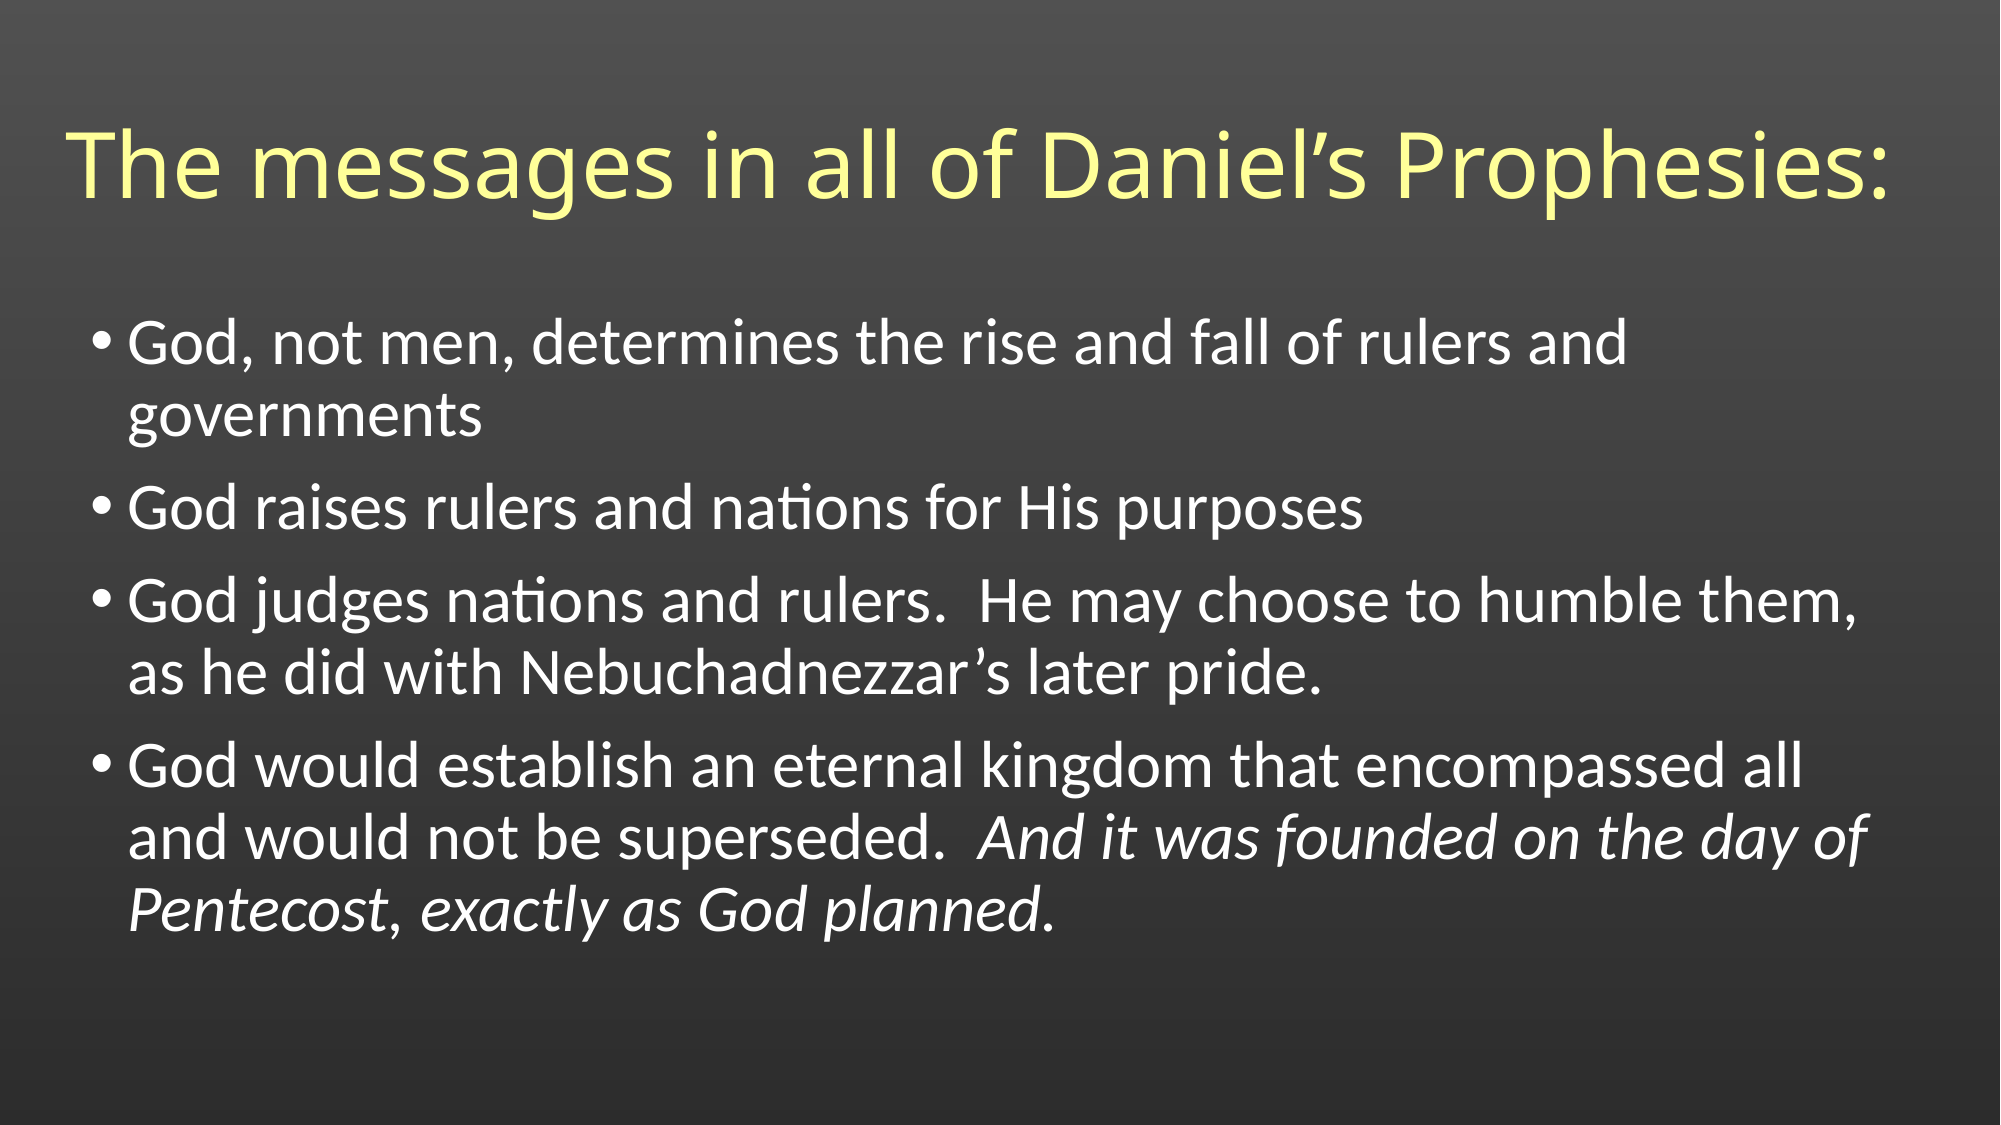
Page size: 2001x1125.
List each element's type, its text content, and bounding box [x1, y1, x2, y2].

title The messages in all of Daniel’s Prophesies: [50, 59, 1925, 278]
list God, not men, determines the rise and fall of rulers and governments God raises rulers and nations for His purposes God judges nations and rulers. He may choose to humble them, as he did with Nebuchadnezzar’s later pride. God would establish an eternal kingdom that encompassed all and would not be superseded. And it was founded on the day of Pentecost, exactly as God planned. [75, 299, 1925, 1014]
